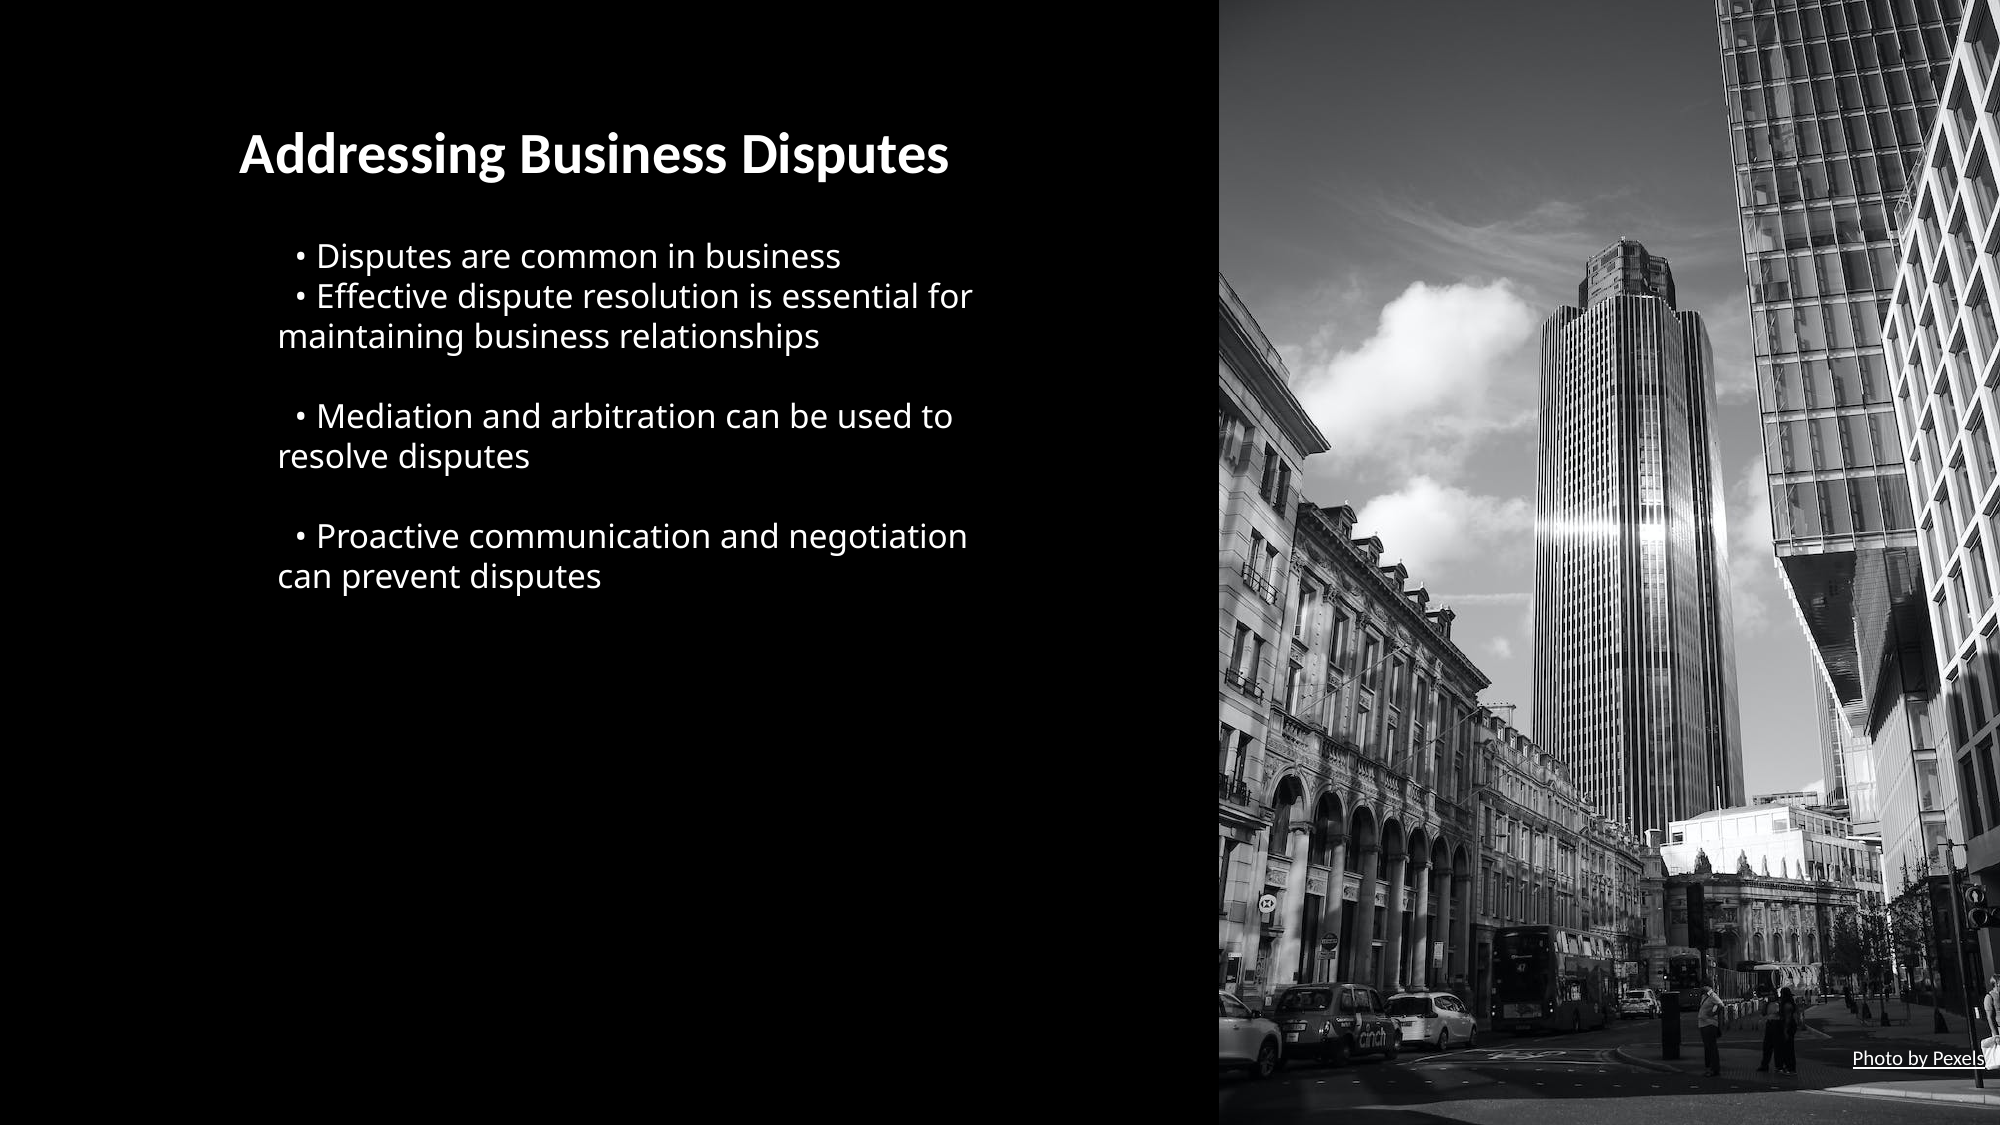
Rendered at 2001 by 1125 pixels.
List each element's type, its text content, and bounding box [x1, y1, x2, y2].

text_box • Effective dispute resolution is essential for maintaining business relationships [262, 277, 1013, 353]
text_box • Proactive communication and negotiation can prevent disputes [262, 517, 1013, 593]
text_box • Disputes are common in business [262, 217, 1013, 277]
text_box • Mediation and arbitration can be used to resolve disputes [262, 397, 1013, 473]
picture [1219, 0, 2000, 1125]
text_box Addressing Business Disputes [225, 112, 1219, 188]
